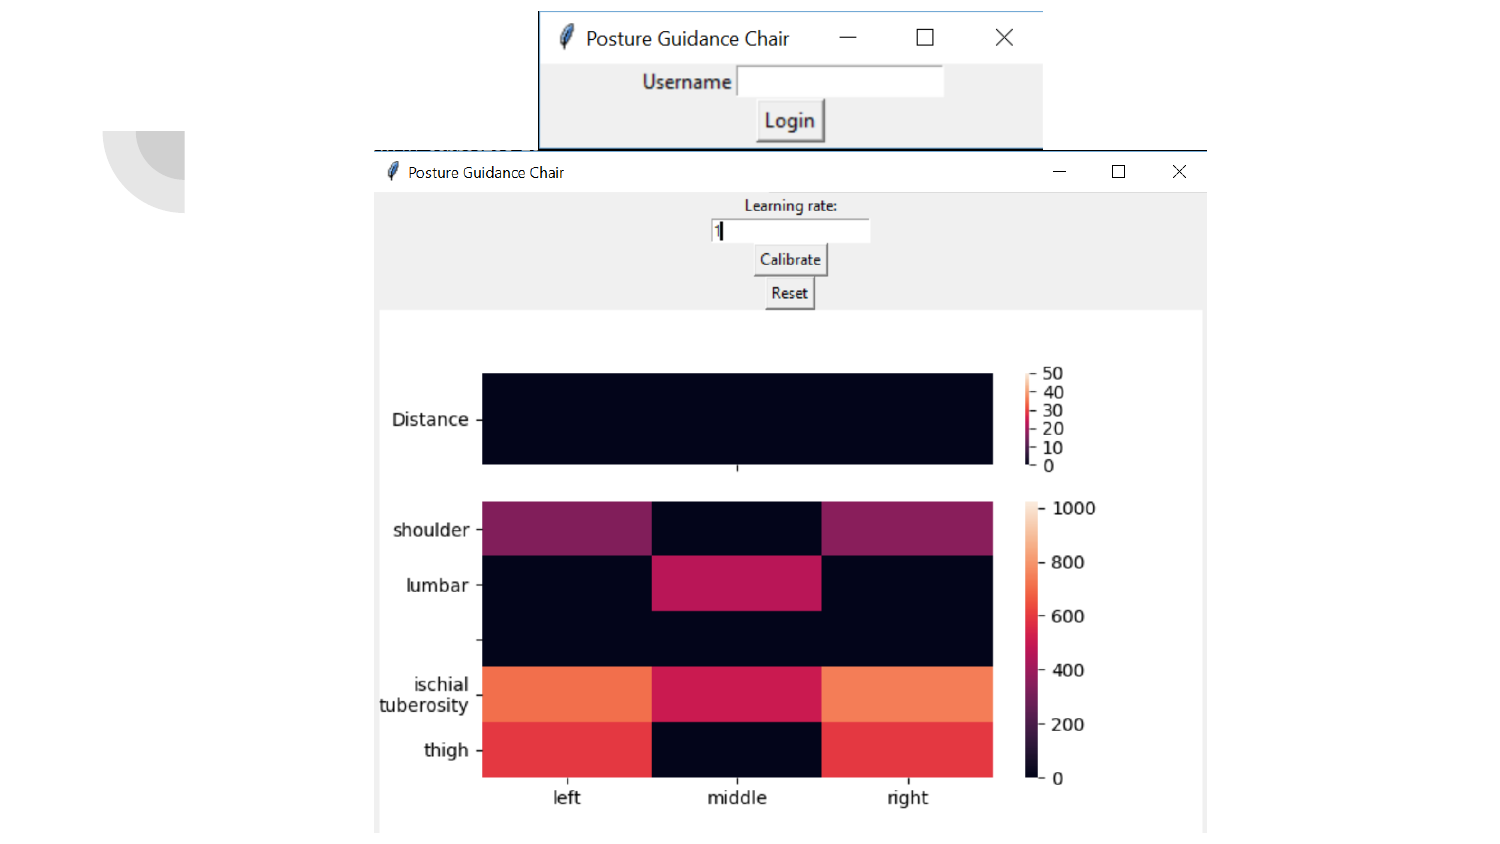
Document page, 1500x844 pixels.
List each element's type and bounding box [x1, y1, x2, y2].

picture [374, 10, 1207, 833]
